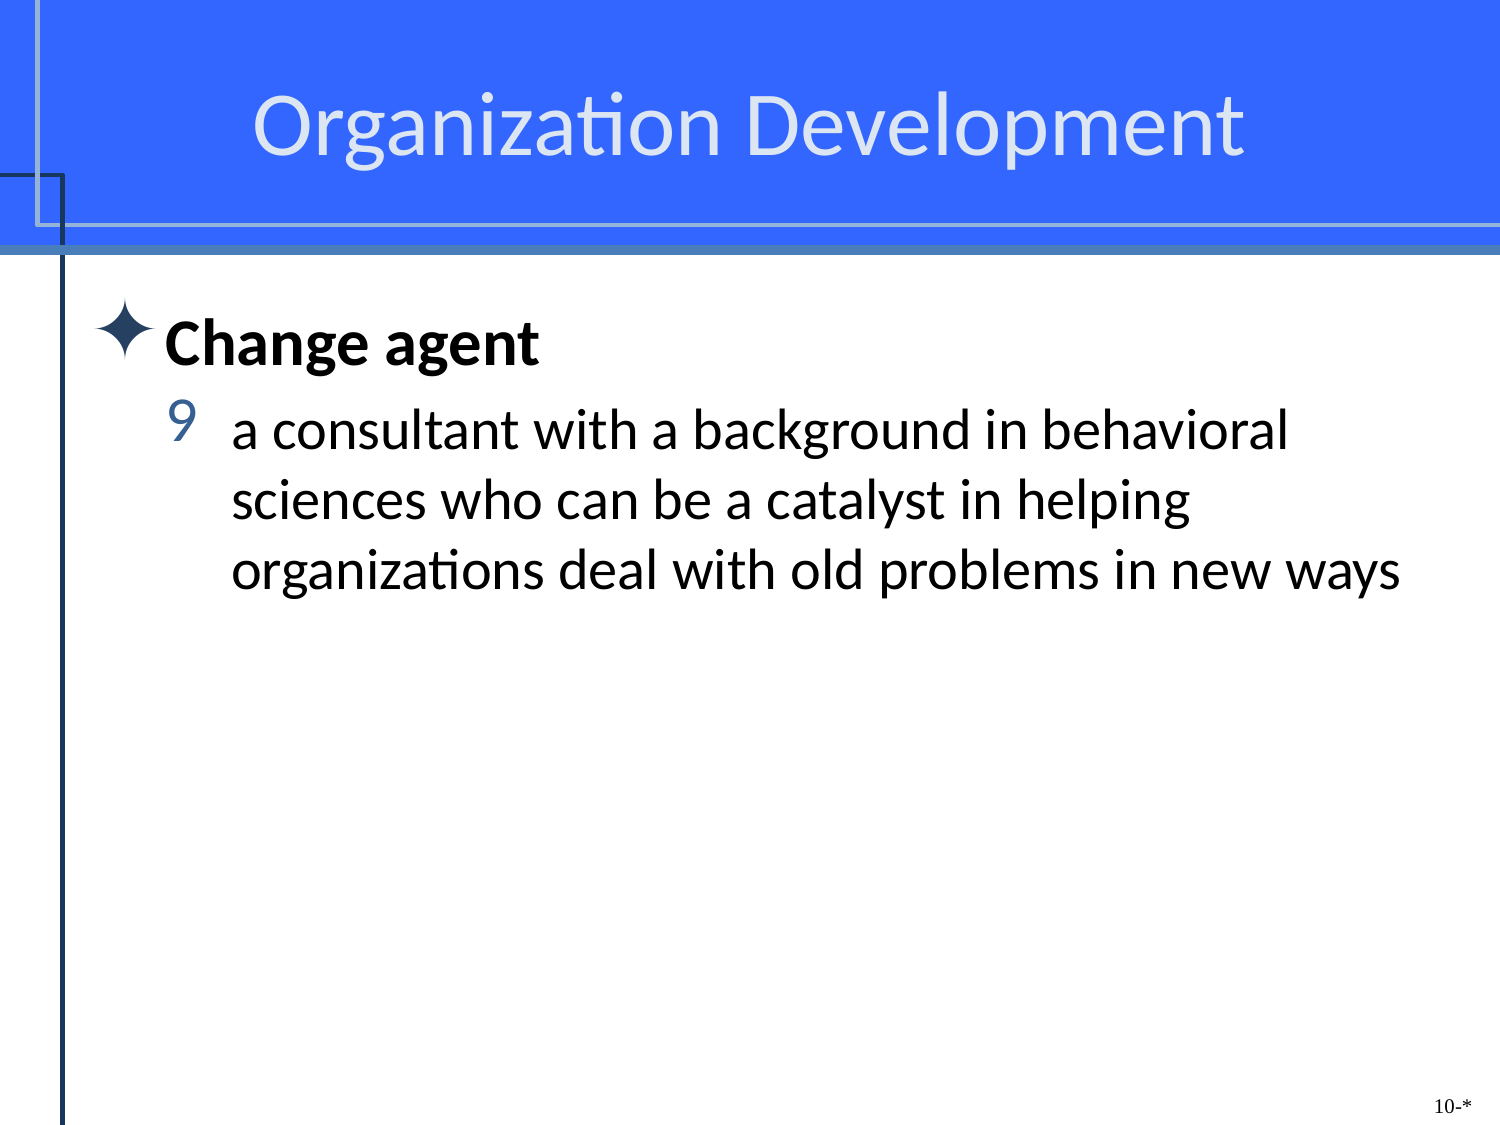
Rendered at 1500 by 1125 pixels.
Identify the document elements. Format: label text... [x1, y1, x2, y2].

title Organization Development [75, 24, 1425, 213]
list Change agent a consultant with a background in behavioral sciences who can be a catalyst in helping organizations deal with old problems in new ways [75, 291, 1425, 1035]
